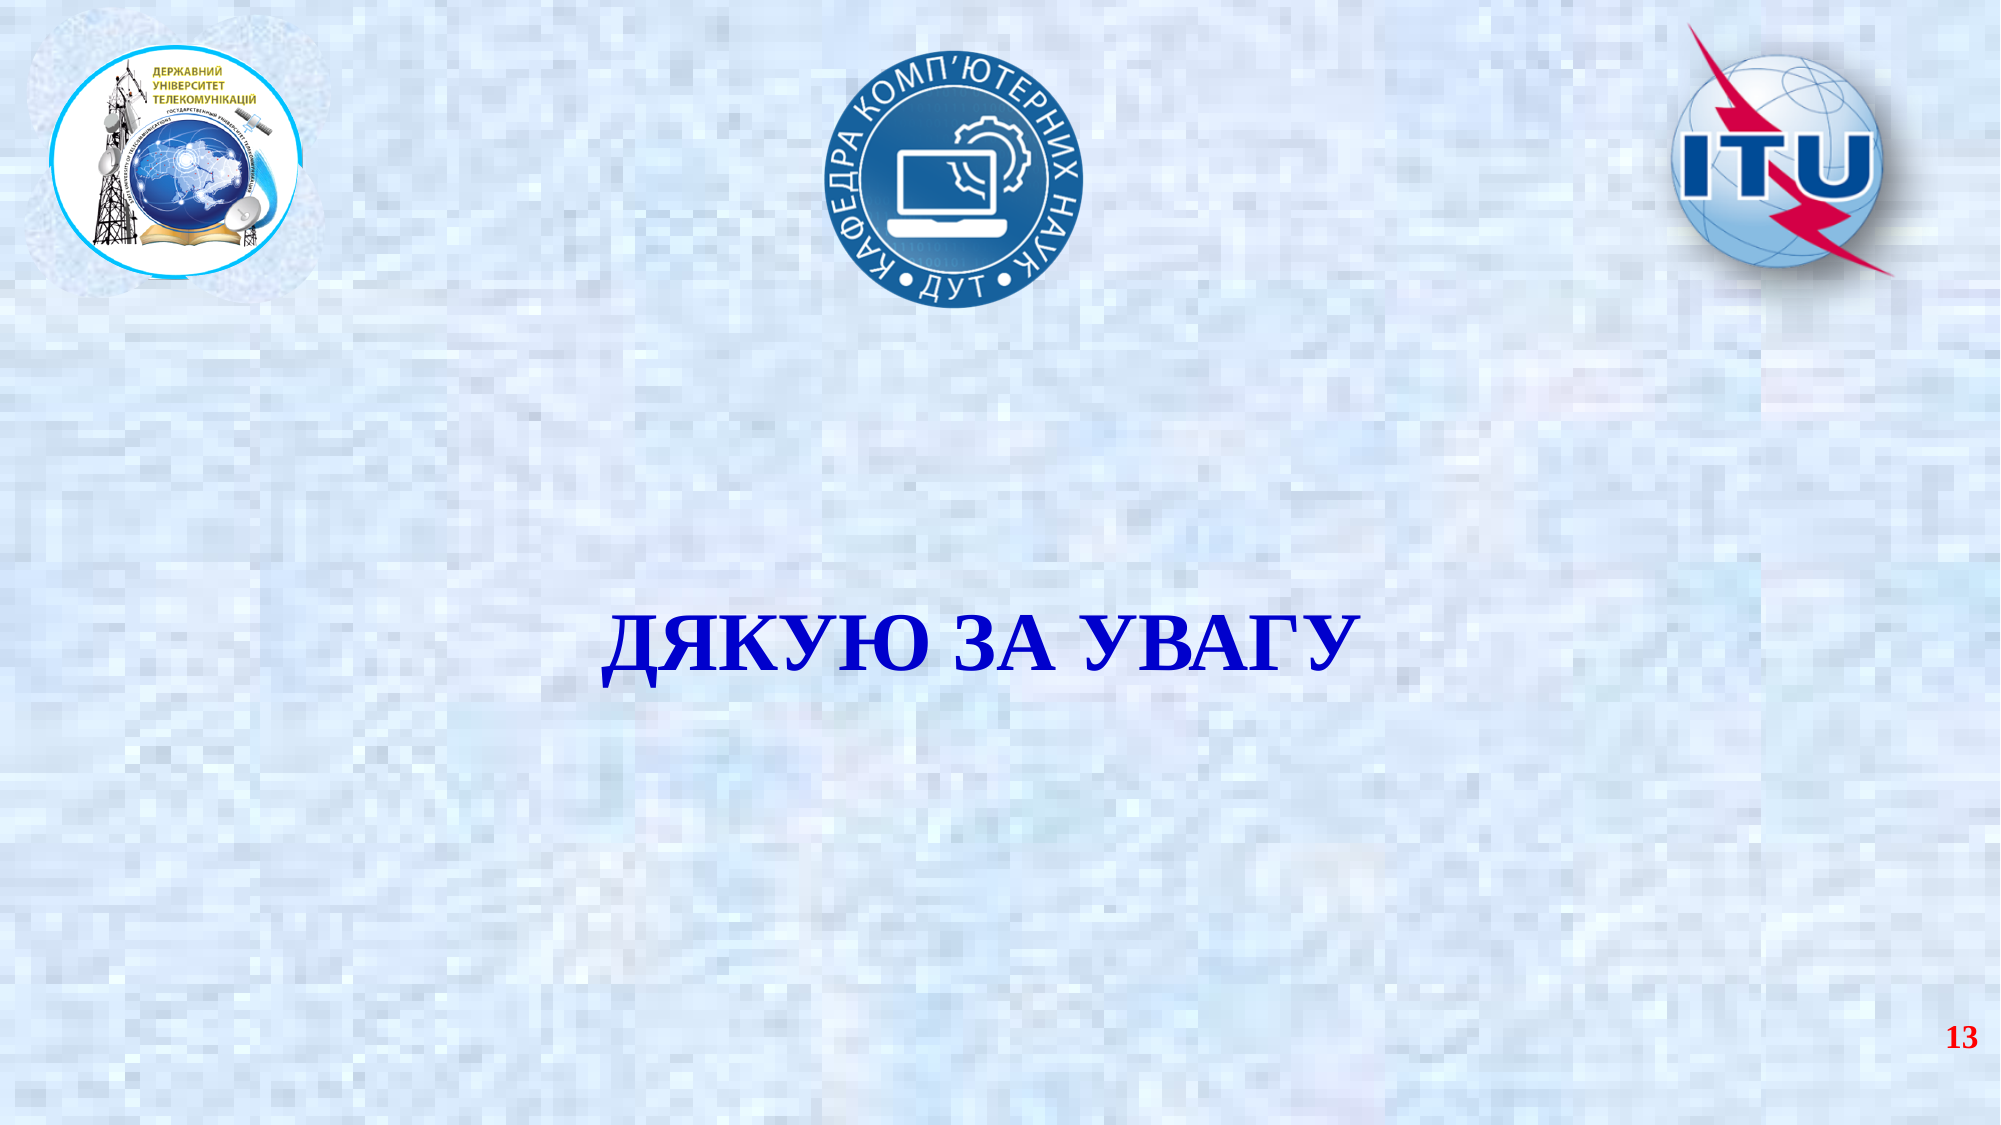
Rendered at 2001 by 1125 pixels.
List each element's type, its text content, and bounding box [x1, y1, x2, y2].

text_box 13 [1930, 1007, 2000, 1062]
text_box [0, 15, 359, 323]
picture [0, 0, 2001, 1125]
